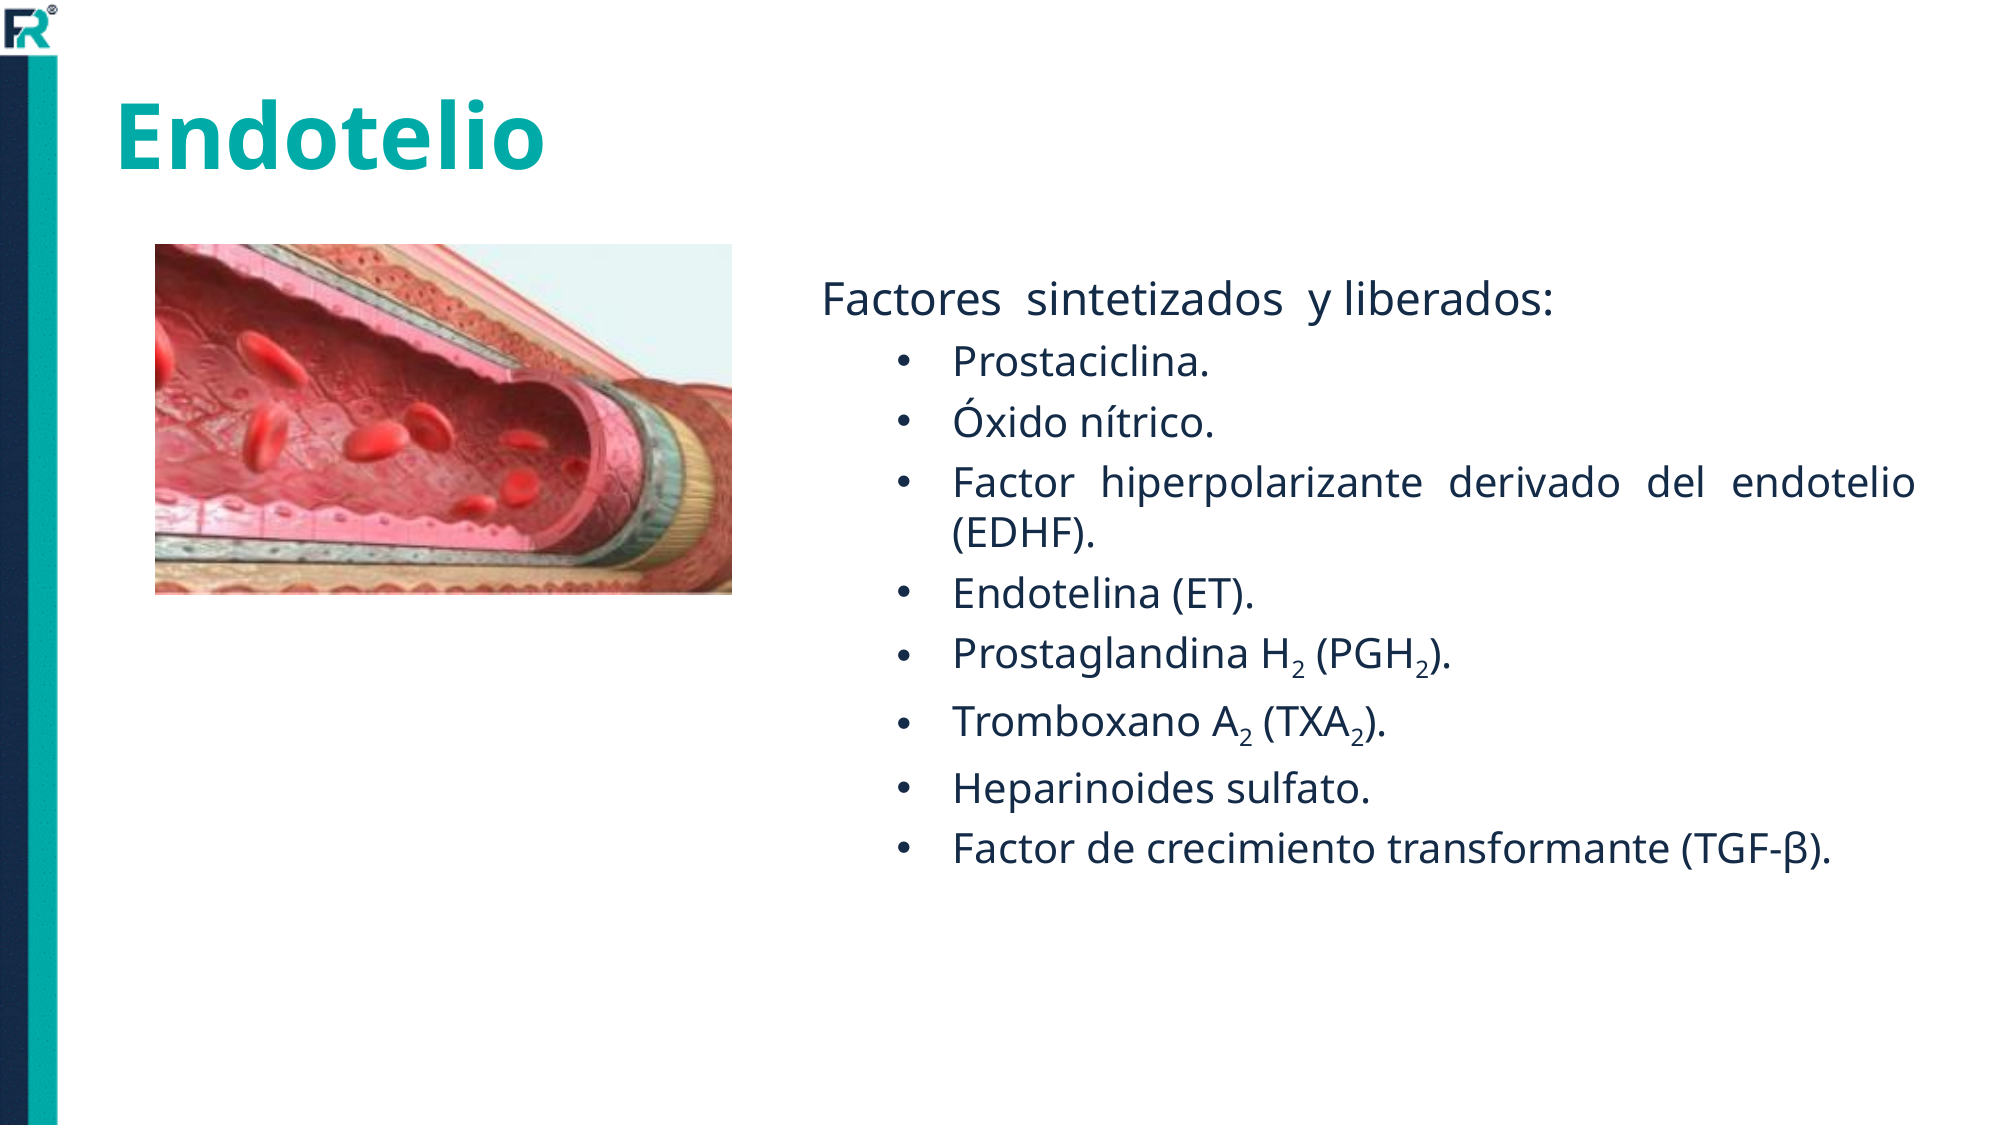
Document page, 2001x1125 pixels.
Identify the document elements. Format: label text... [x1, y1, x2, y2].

picture [0, 0, 2001, 1125]
list Factores sintetizados y liberados: Prostaciclina. Óxido nítrico. Factor hiperpolarizante derivado del endotelio (EDHF). Endotelina (ET). Prostaglandina H2 (PGH2). Tromboxano A2 (TXA2). Heparinoides sulfato. Factor de crecimiento transformante (TGF-β). [787, 262, 1932, 976]
title Endotelio [99, 31, 1824, 249]
